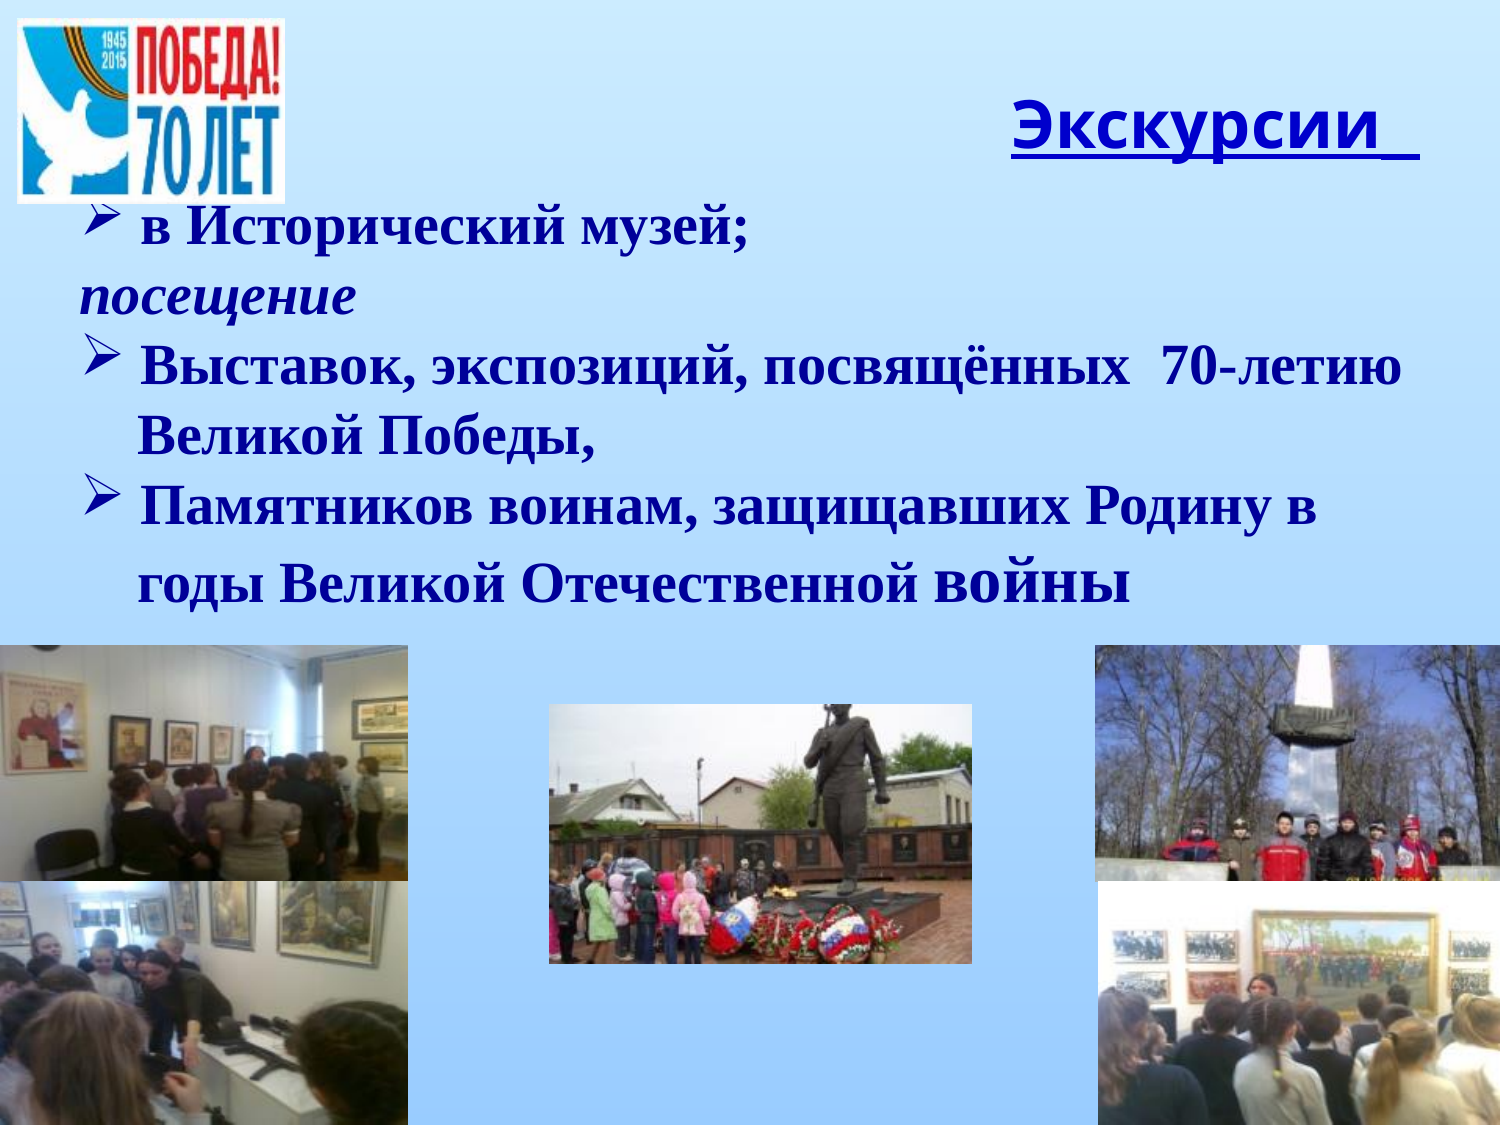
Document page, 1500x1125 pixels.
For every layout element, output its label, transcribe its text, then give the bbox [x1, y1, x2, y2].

picture [1095, 644, 1500, 1125]
text_box в Исторический музей; посещение Выставок, экспозиций, посвящённых 70-летию Великой Победы, Памятников воинам, защищавших Родину в годы Великой Отечественной войны [64, 178, 1436, 784]
picture [17, 18, 285, 204]
picture [0, 645, 408, 1125]
text_box Экскурсии [289, 66, 1436, 172]
picture [548, 703, 972, 965]
